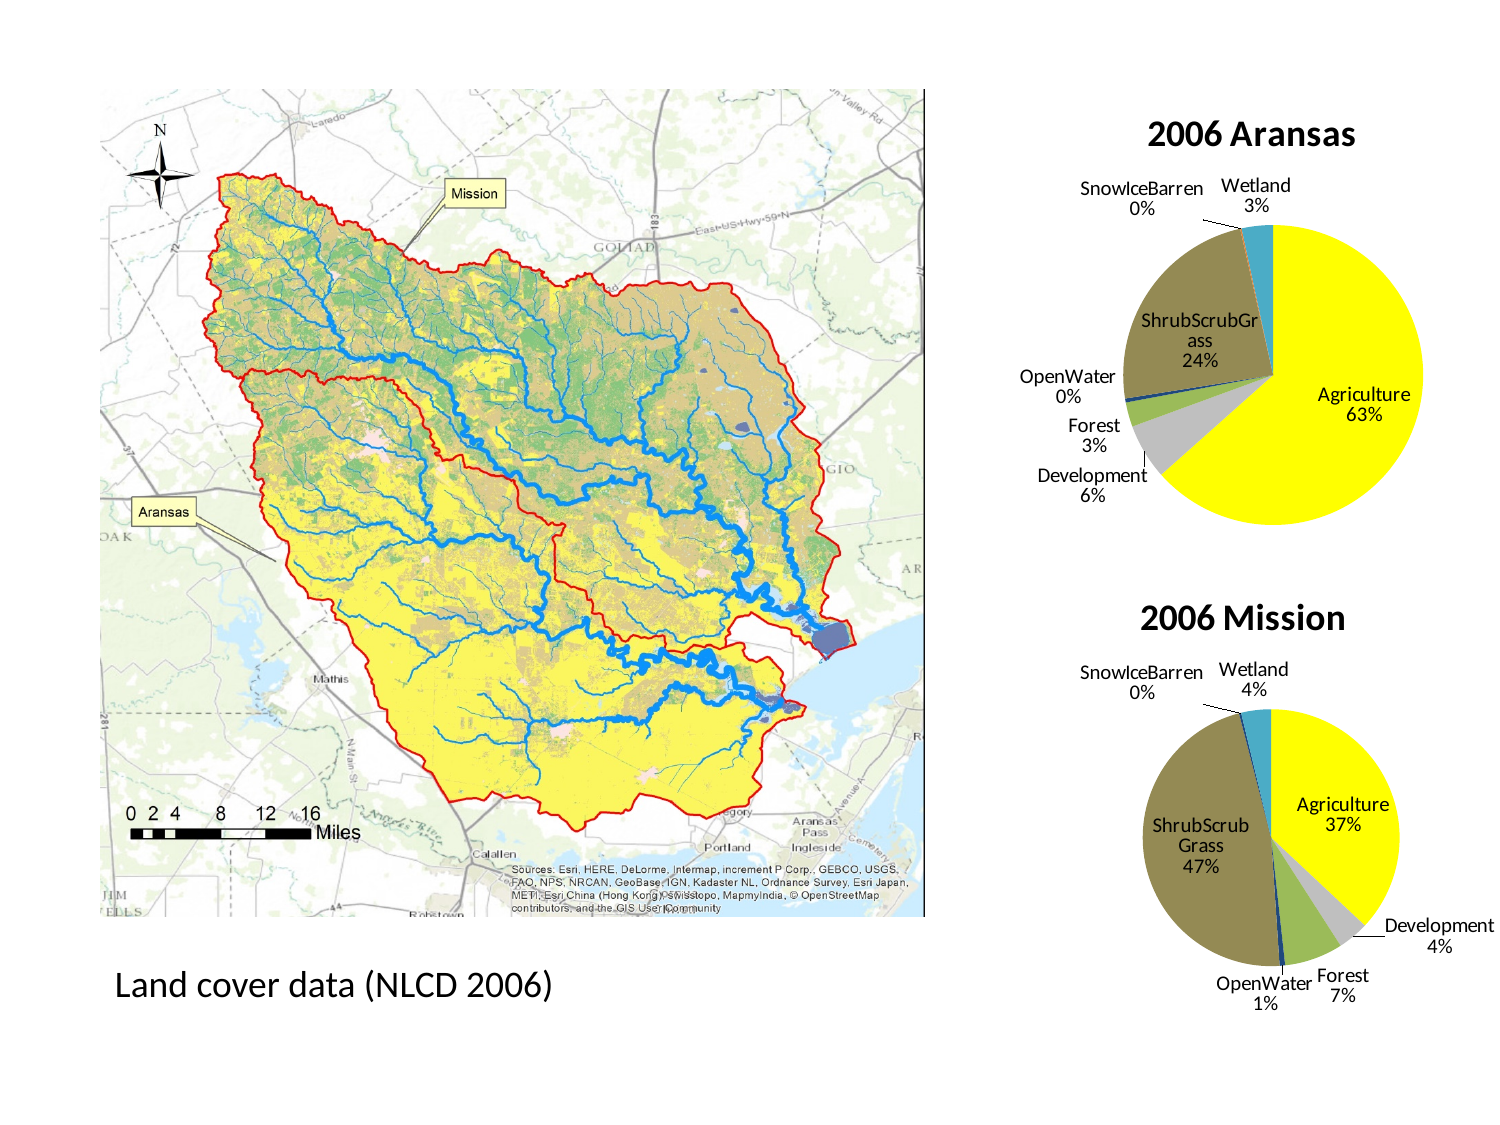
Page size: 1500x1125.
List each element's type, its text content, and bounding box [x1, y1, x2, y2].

chart [820, 89, 1500, 541]
text_box Land cover data (NLCD 2006) [100, 952, 862, 1012]
picture [100, 89, 928, 918]
chart [867, 573, 1500, 1025]
